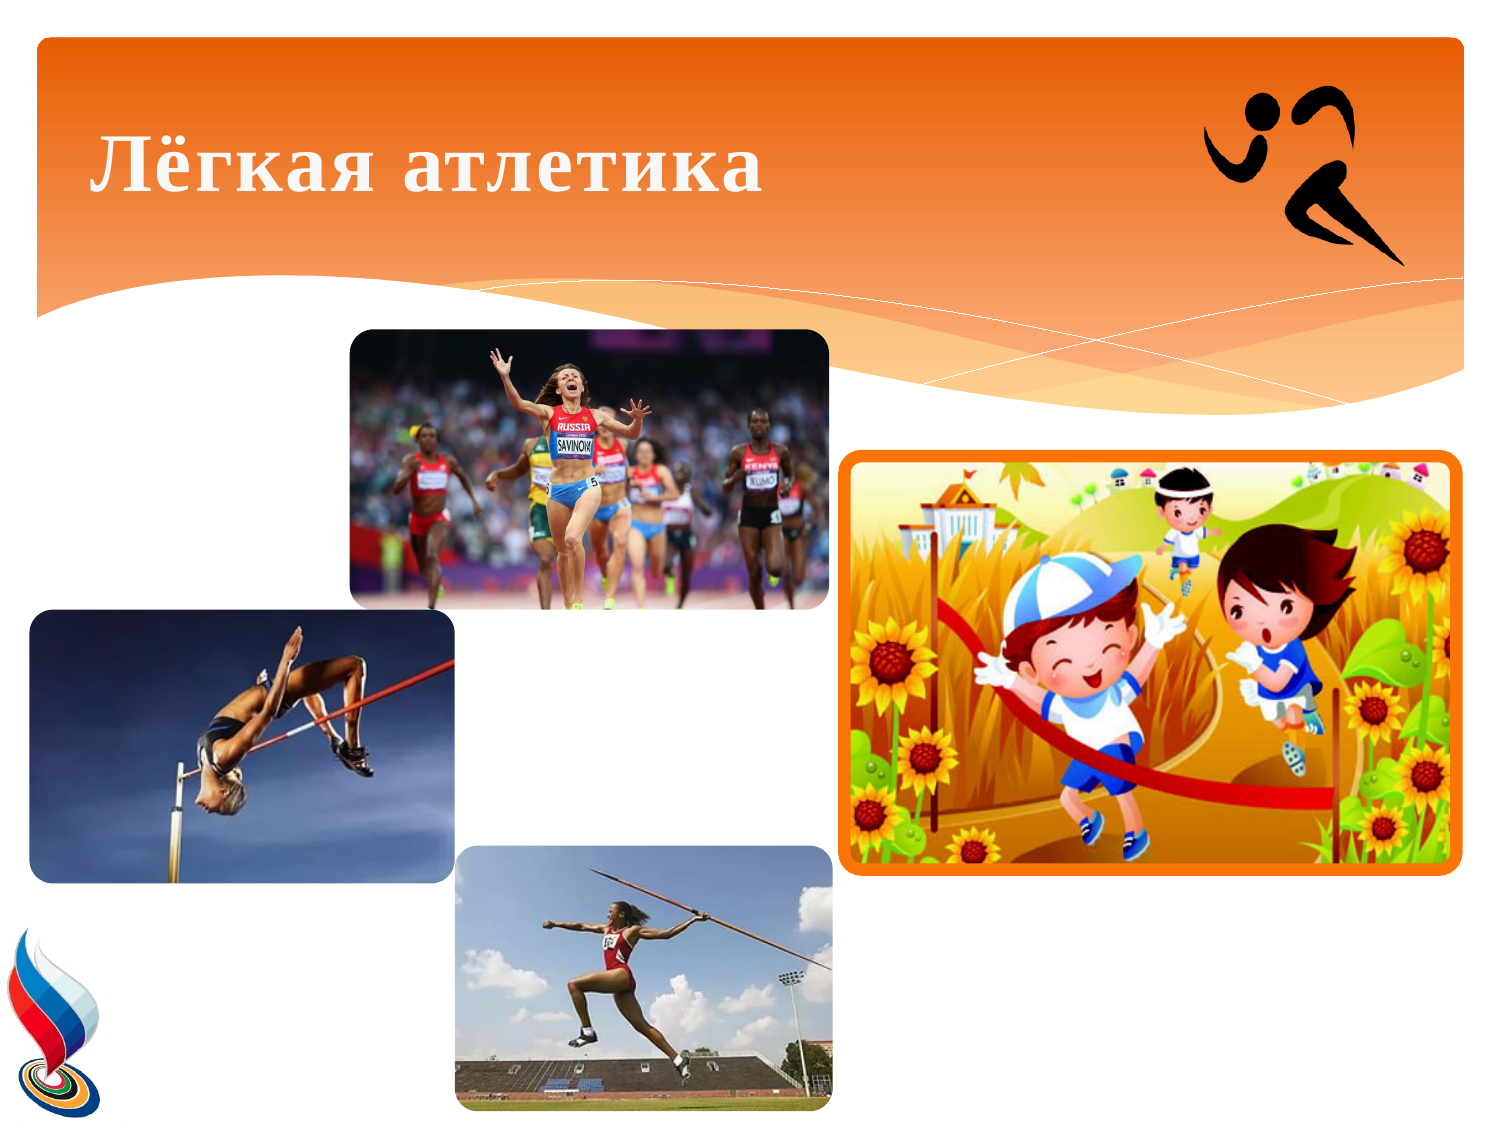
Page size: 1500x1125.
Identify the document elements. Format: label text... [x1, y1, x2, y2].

picture [29, 609, 833, 1112]
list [844, 455, 1457, 870]
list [349, 329, 830, 610]
picture [0, 919, 127, 1125]
picture [1186, 42, 1420, 309]
title Лёгкая атлетика [75, 55, 1180, 261]
